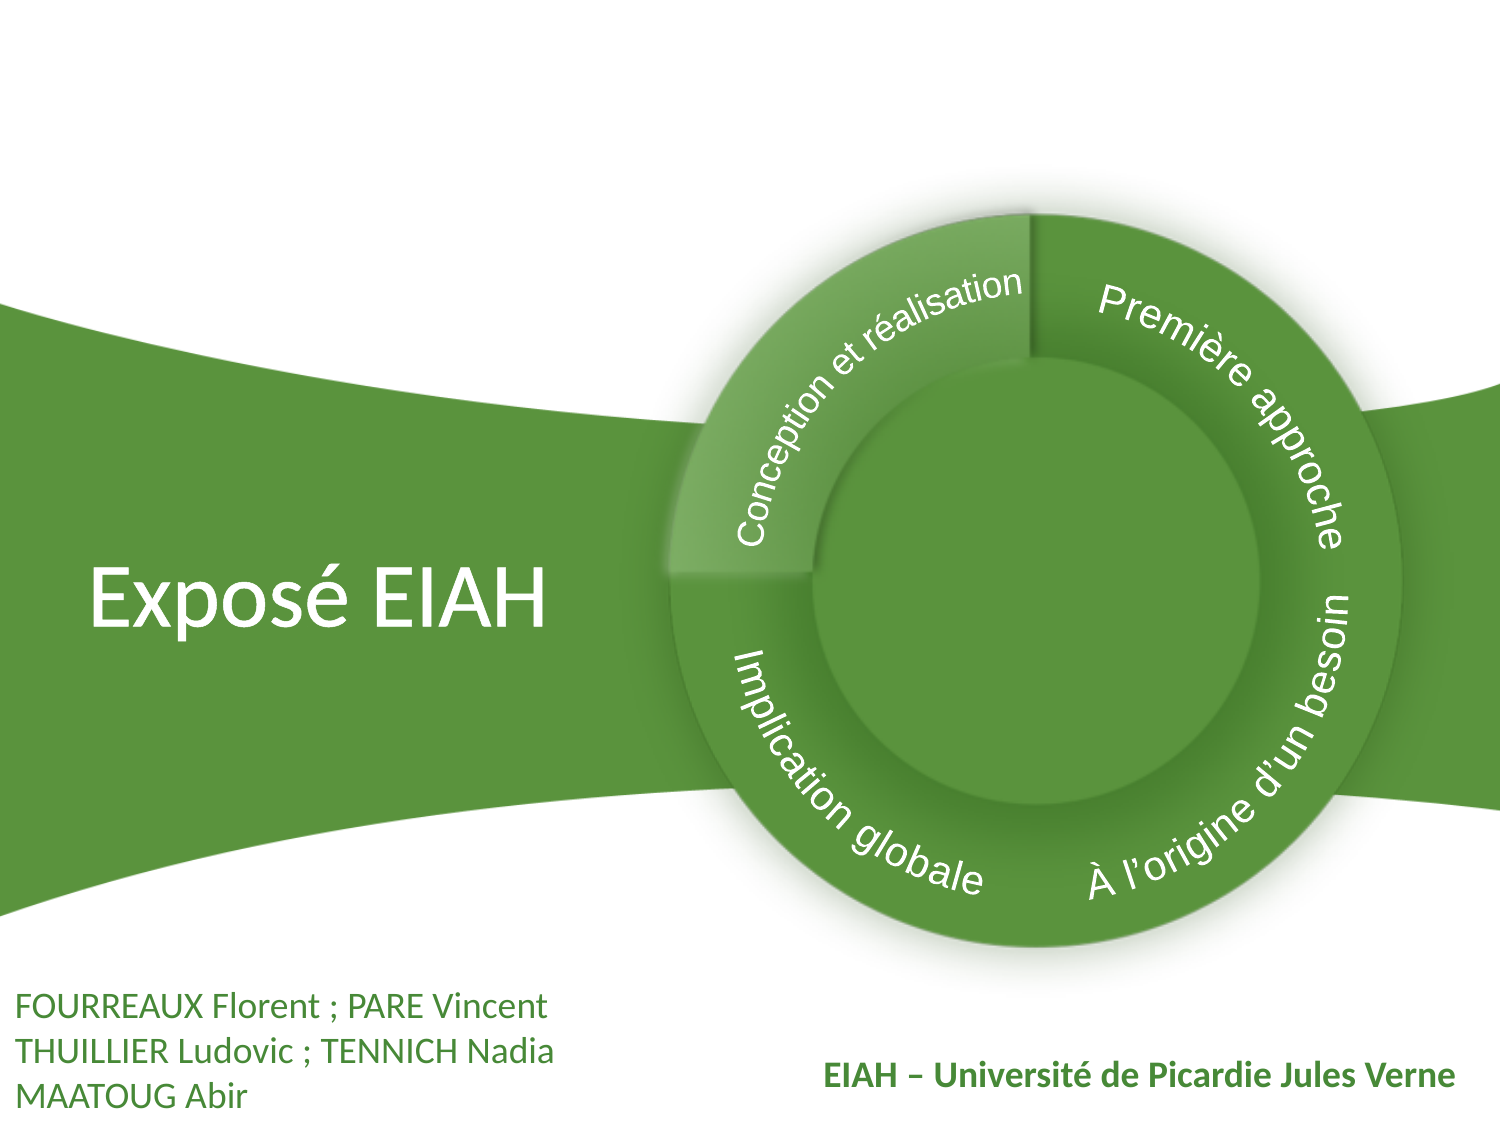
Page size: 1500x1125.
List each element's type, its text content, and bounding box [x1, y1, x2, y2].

text_box EIAH – Université de Picardie Jules Verne [808, 1042, 1500, 1103]
picture [0, 0, 1500, 1125]
text_box FOURREAUX Florent ; PARE Vincent THUILLIER Ludovic ; TENNICH Nadia MAATOUG Abir [0, 973, 750, 1124]
text_box Exposé EIAH [72, 527, 565, 653]
